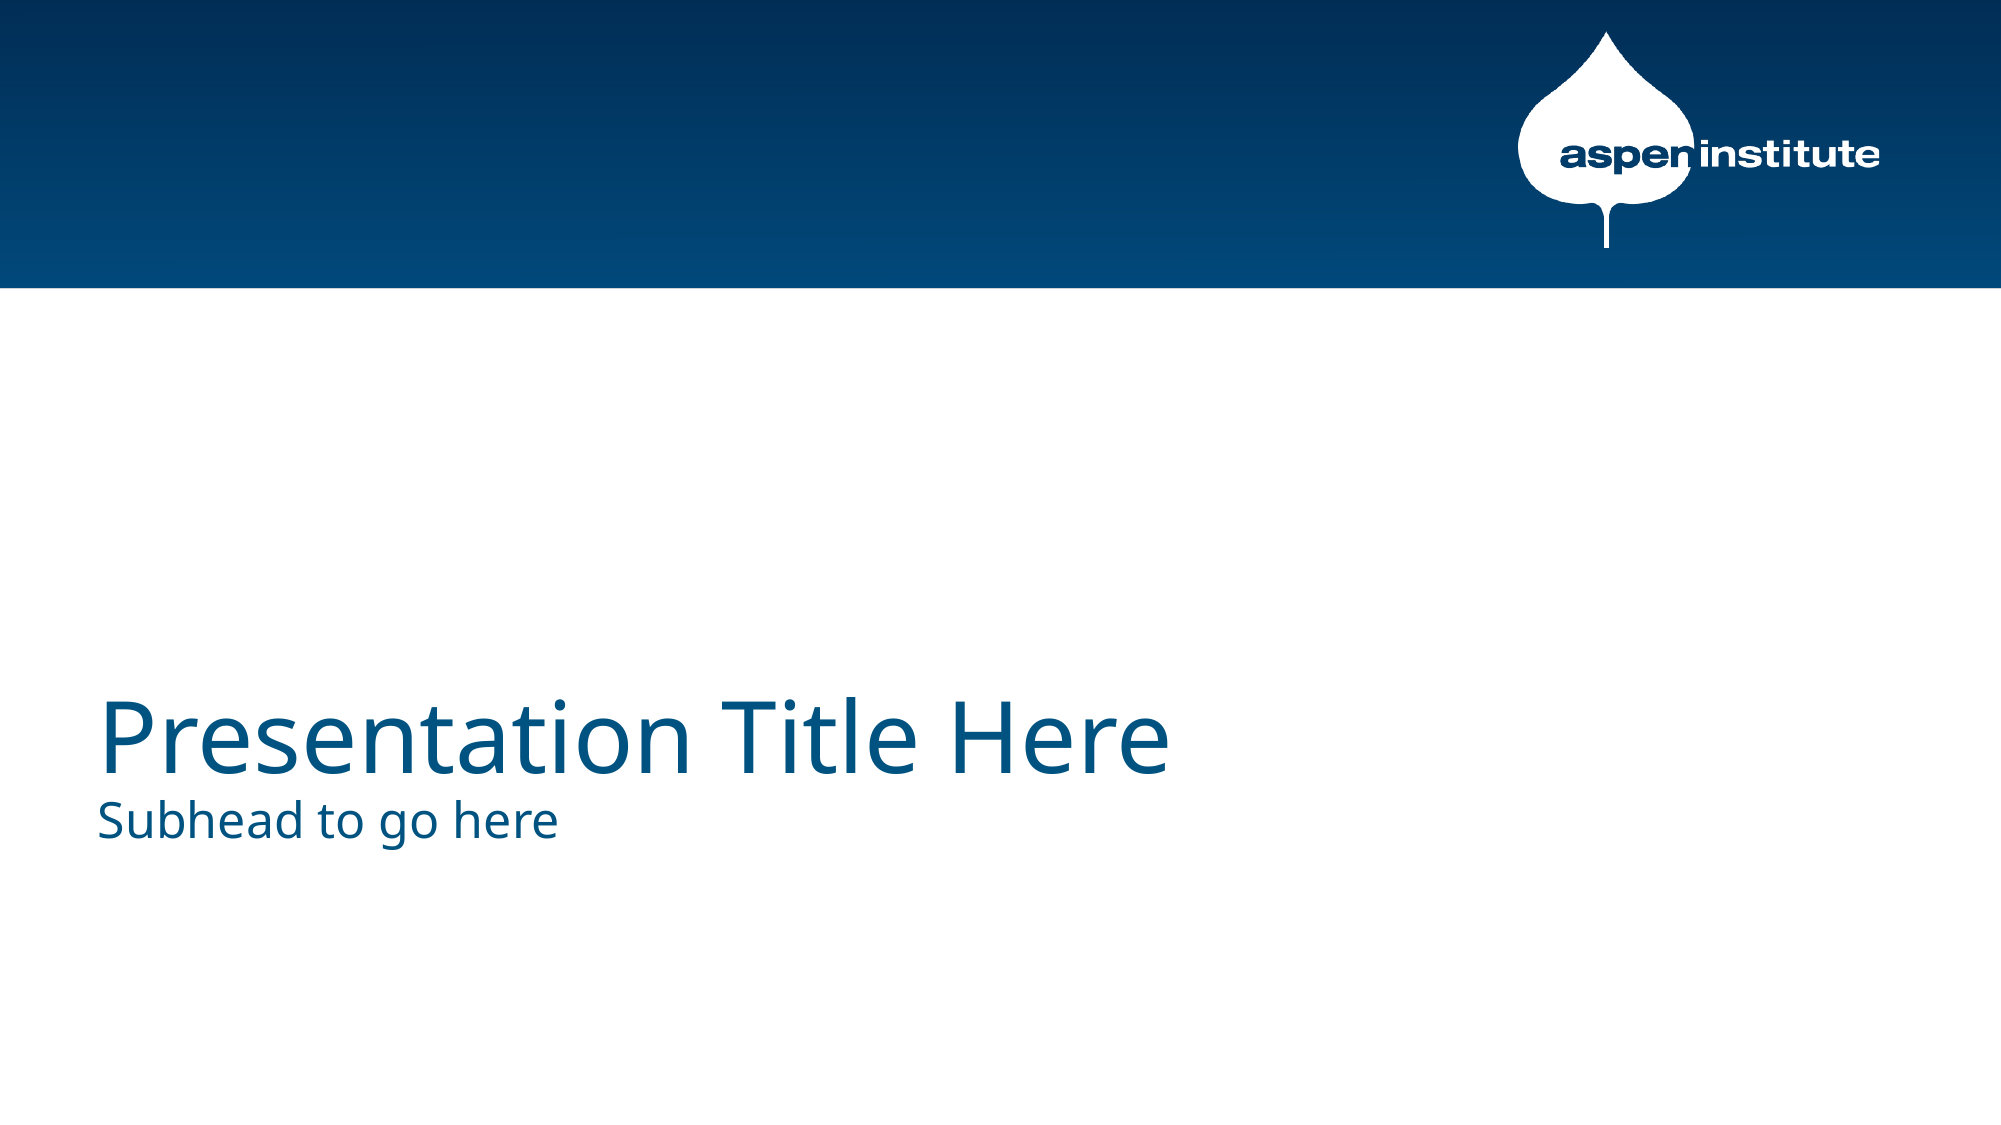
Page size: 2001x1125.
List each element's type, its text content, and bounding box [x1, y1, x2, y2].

title Presentation Title Here Subhead to go here [82, 465, 1726, 857]
picture [0, 0, 2000, 290]
